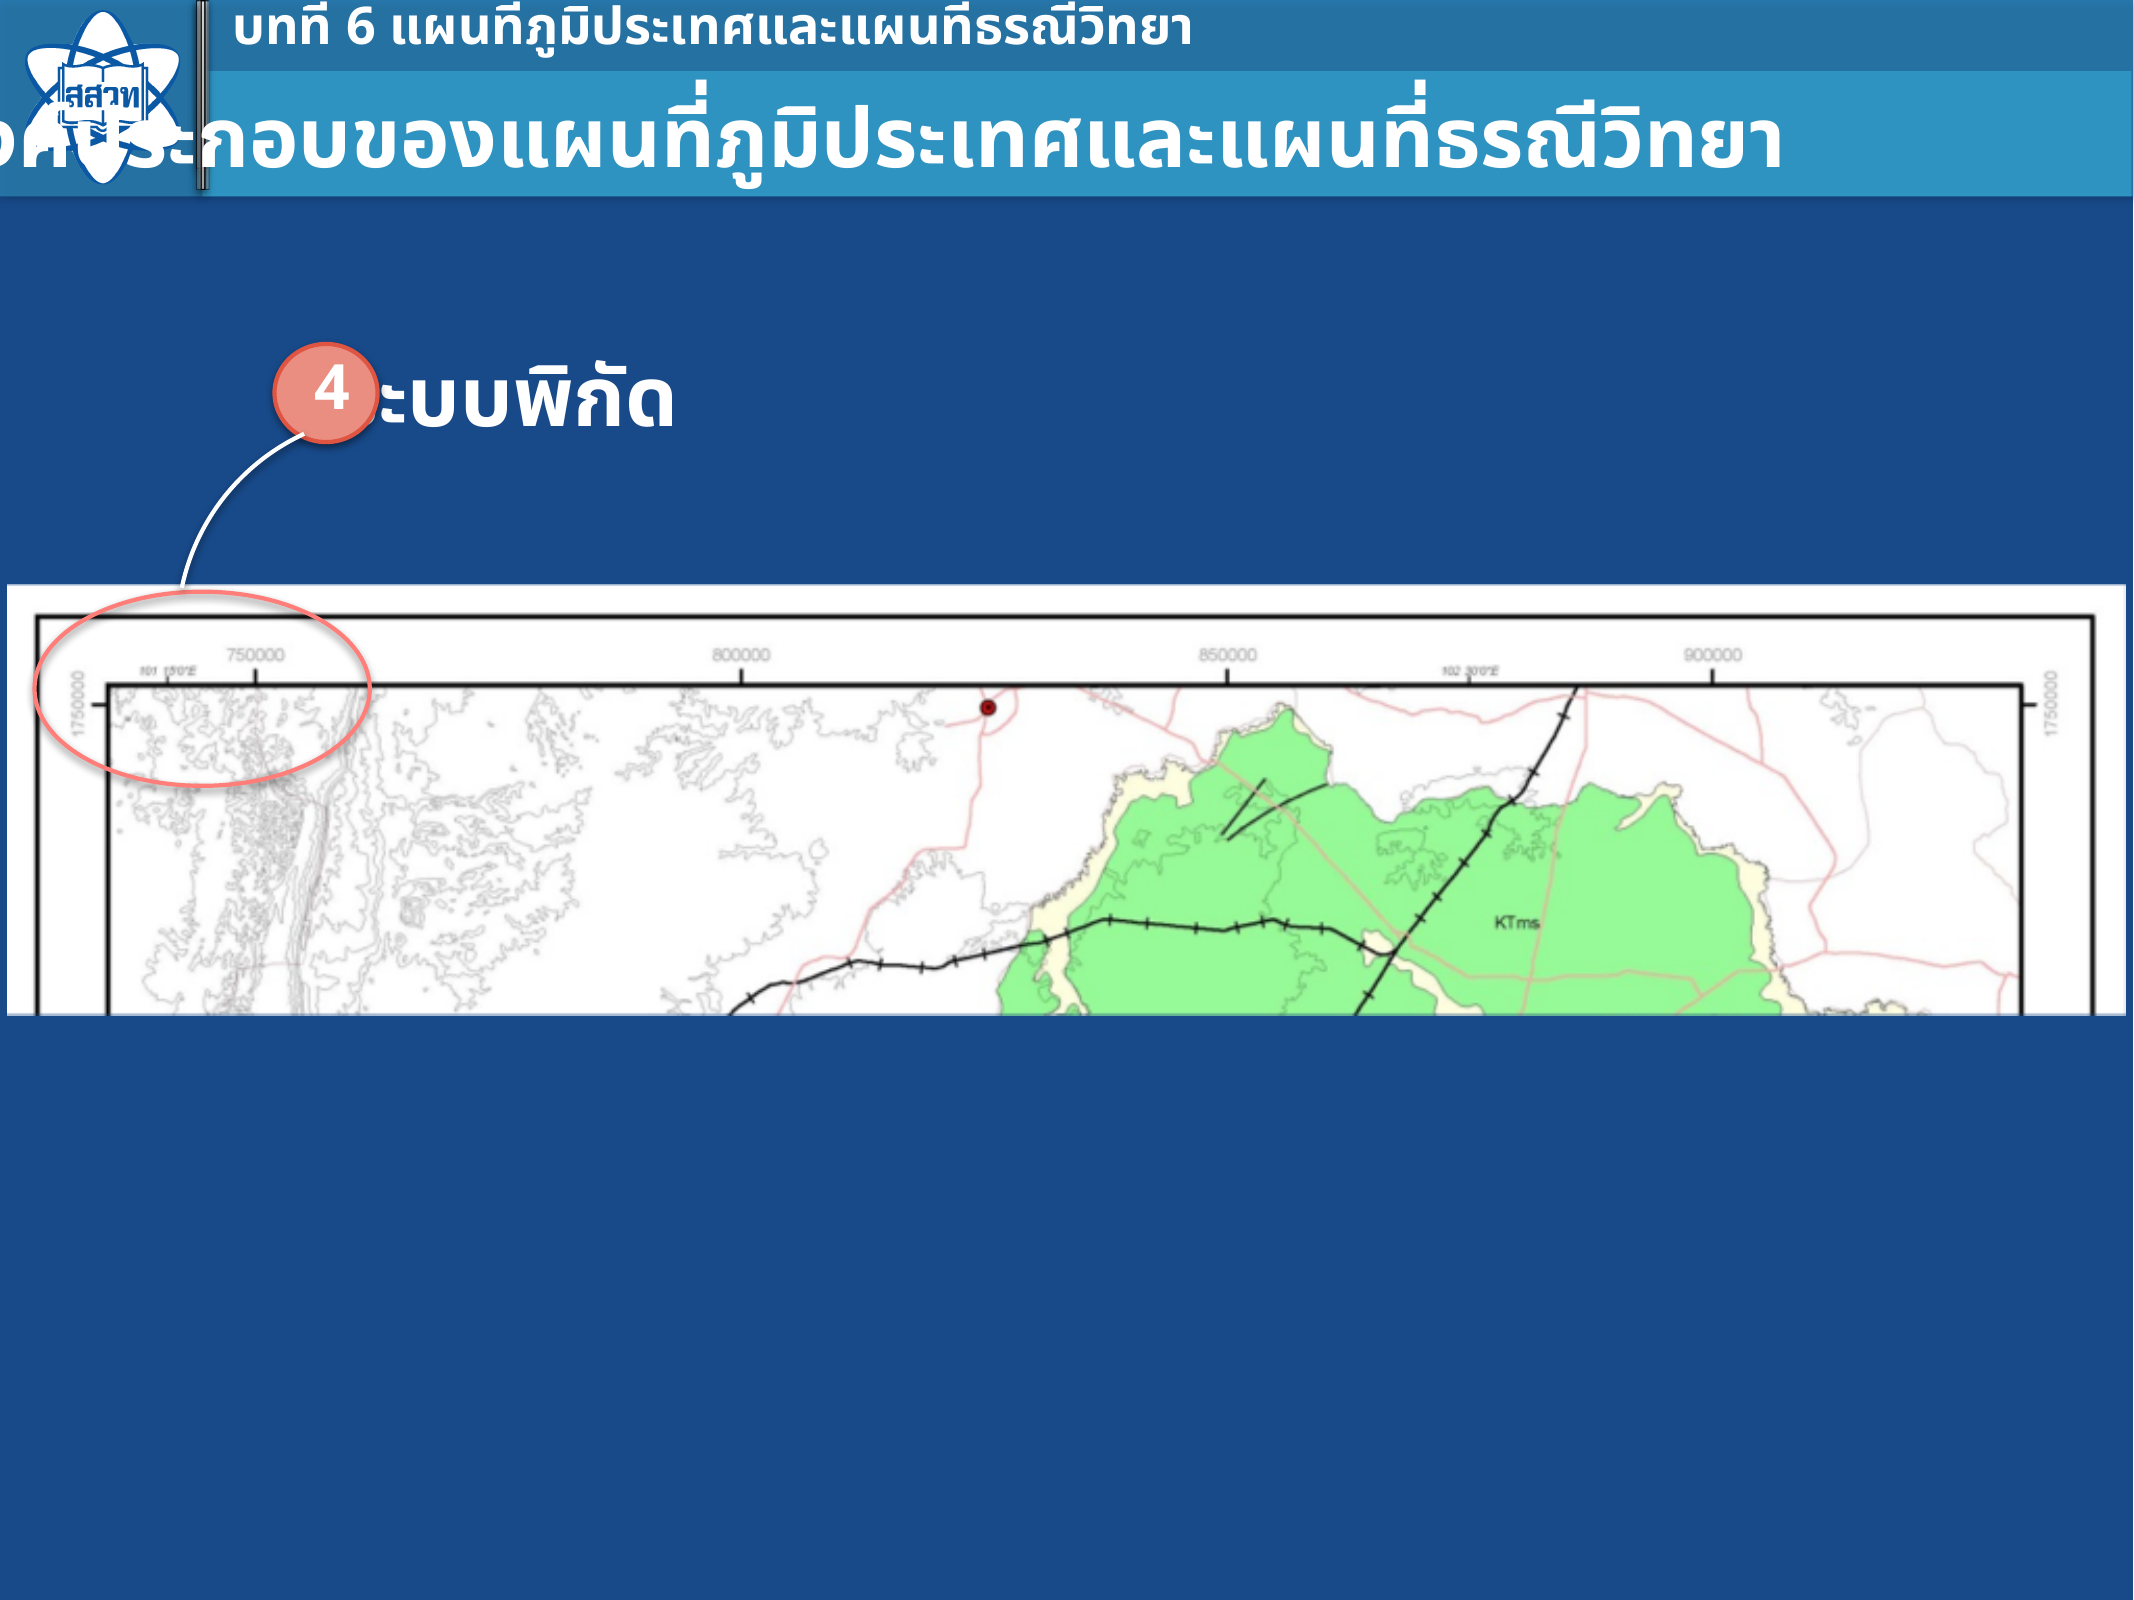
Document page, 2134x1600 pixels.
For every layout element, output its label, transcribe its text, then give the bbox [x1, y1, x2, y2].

picture [25, 10, 181, 75]
text_box [182, 455, 279, 583]
picture [6, 584, 2127, 1016]
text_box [274, 330, 635, 456]
text_box องค์ประกอบของแผนที่ภูมิประเทศและแผนที่ธรณีวิทยา [0, 75, 1795, 192]
